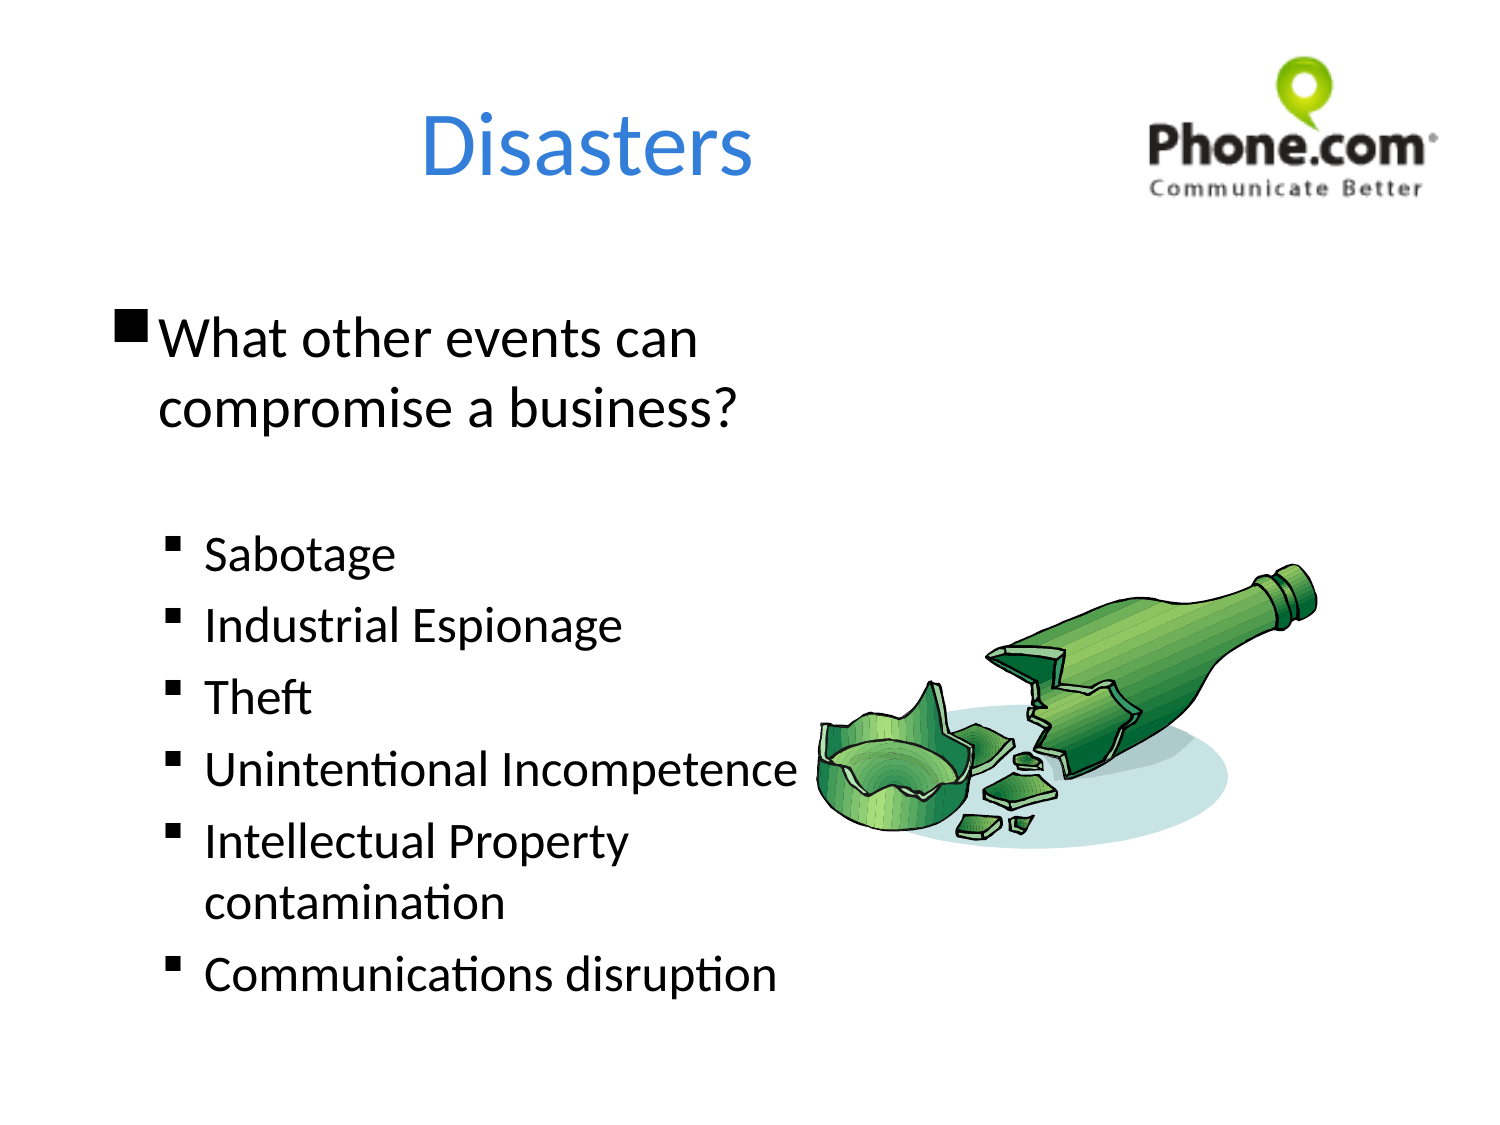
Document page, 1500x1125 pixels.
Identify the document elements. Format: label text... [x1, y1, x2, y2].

picture [815, 562, 1319, 849]
title Disasters [75, 45, 1100, 233]
list What other events can compromise a business? Sabotage Industrial Espionage Theft Unintentional Incompetence Intellectual Property contamination Communications disruption [75, 291, 825, 1050]
picture [1137, 49, 1450, 207]
